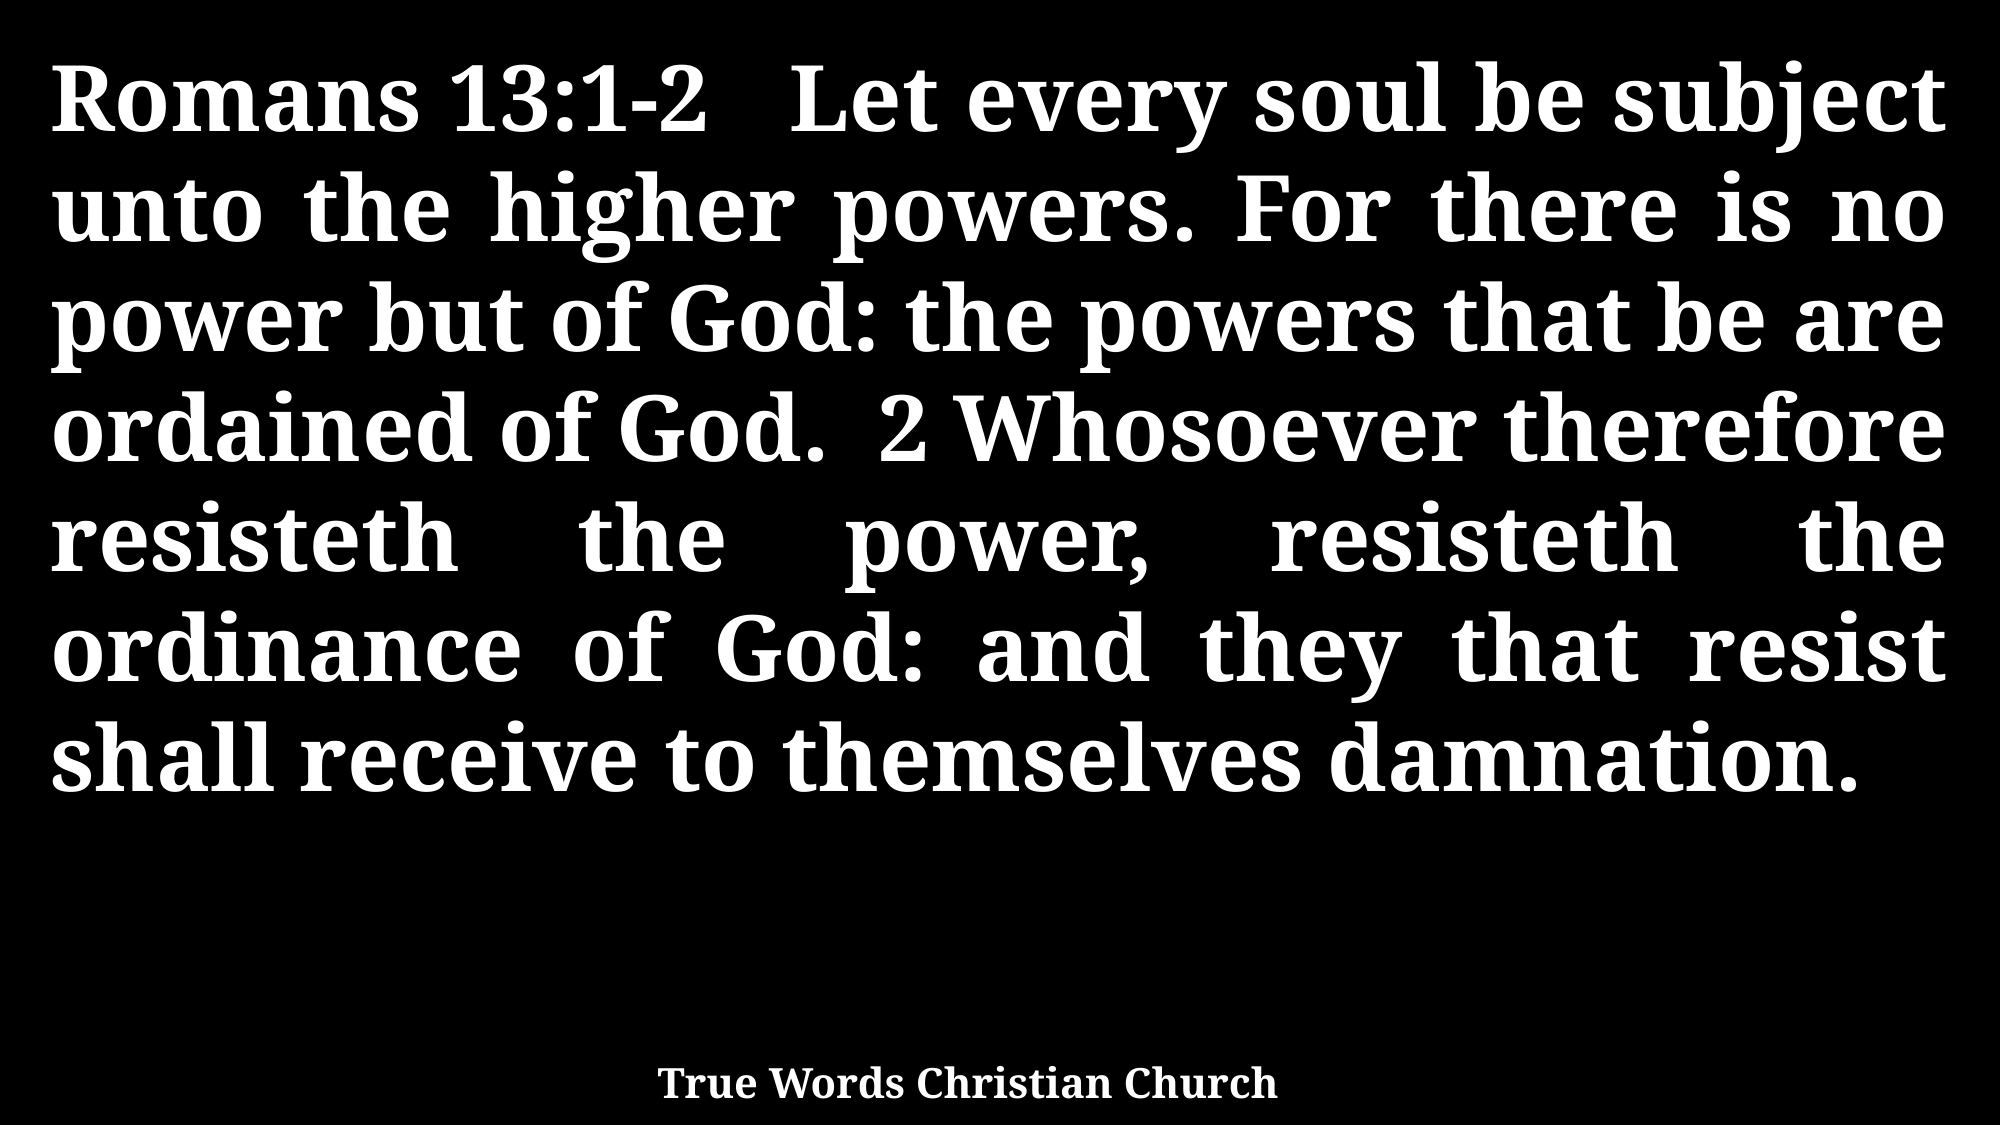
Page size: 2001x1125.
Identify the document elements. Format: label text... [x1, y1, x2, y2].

text_box Romans 13:1-2 Let every soul be subject unto the higher powers. For there is no power but of God: the powers that be are ordained of God. 2 Whosoever therefore resisteth the power, resisteth the ordinance of God: and they that resist shall receive to themselves damnation. [35, 32, 1965, 817]
text_box True Words Christian Church [642, 1049, 1294, 1114]
